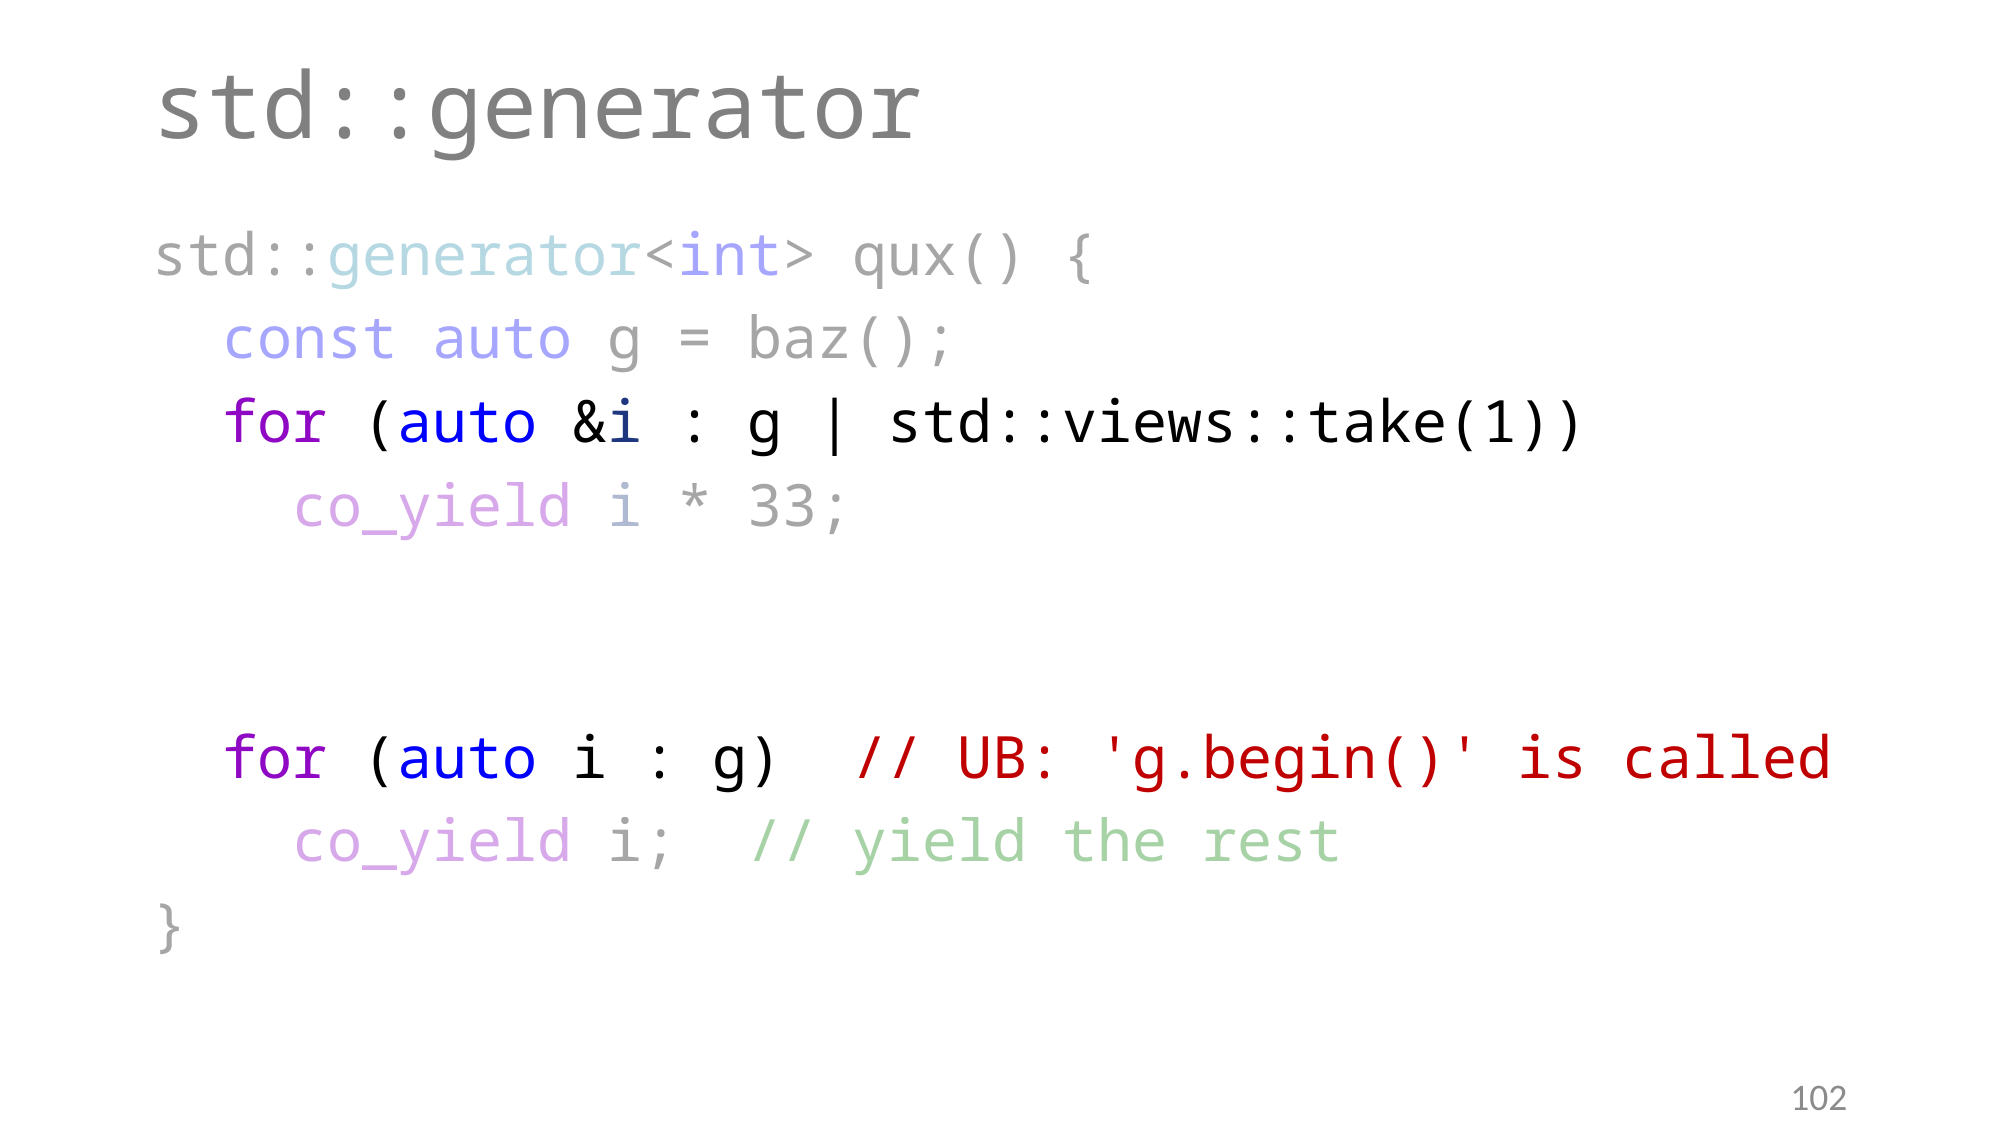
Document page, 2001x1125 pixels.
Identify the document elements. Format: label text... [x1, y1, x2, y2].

list std::generator<int> qux() { const auto g = baz(); for (auto &i : g | std::views::take(1)) co_yield i * 33; for (auto i : g) // UB: 'g.begin()' is called co_yield i; // yield the rest } [137, 217, 1863, 1066]
title std::generator [137, 0, 1863, 217]
slide_number 102 [1412, 1065, 1863, 1125]
